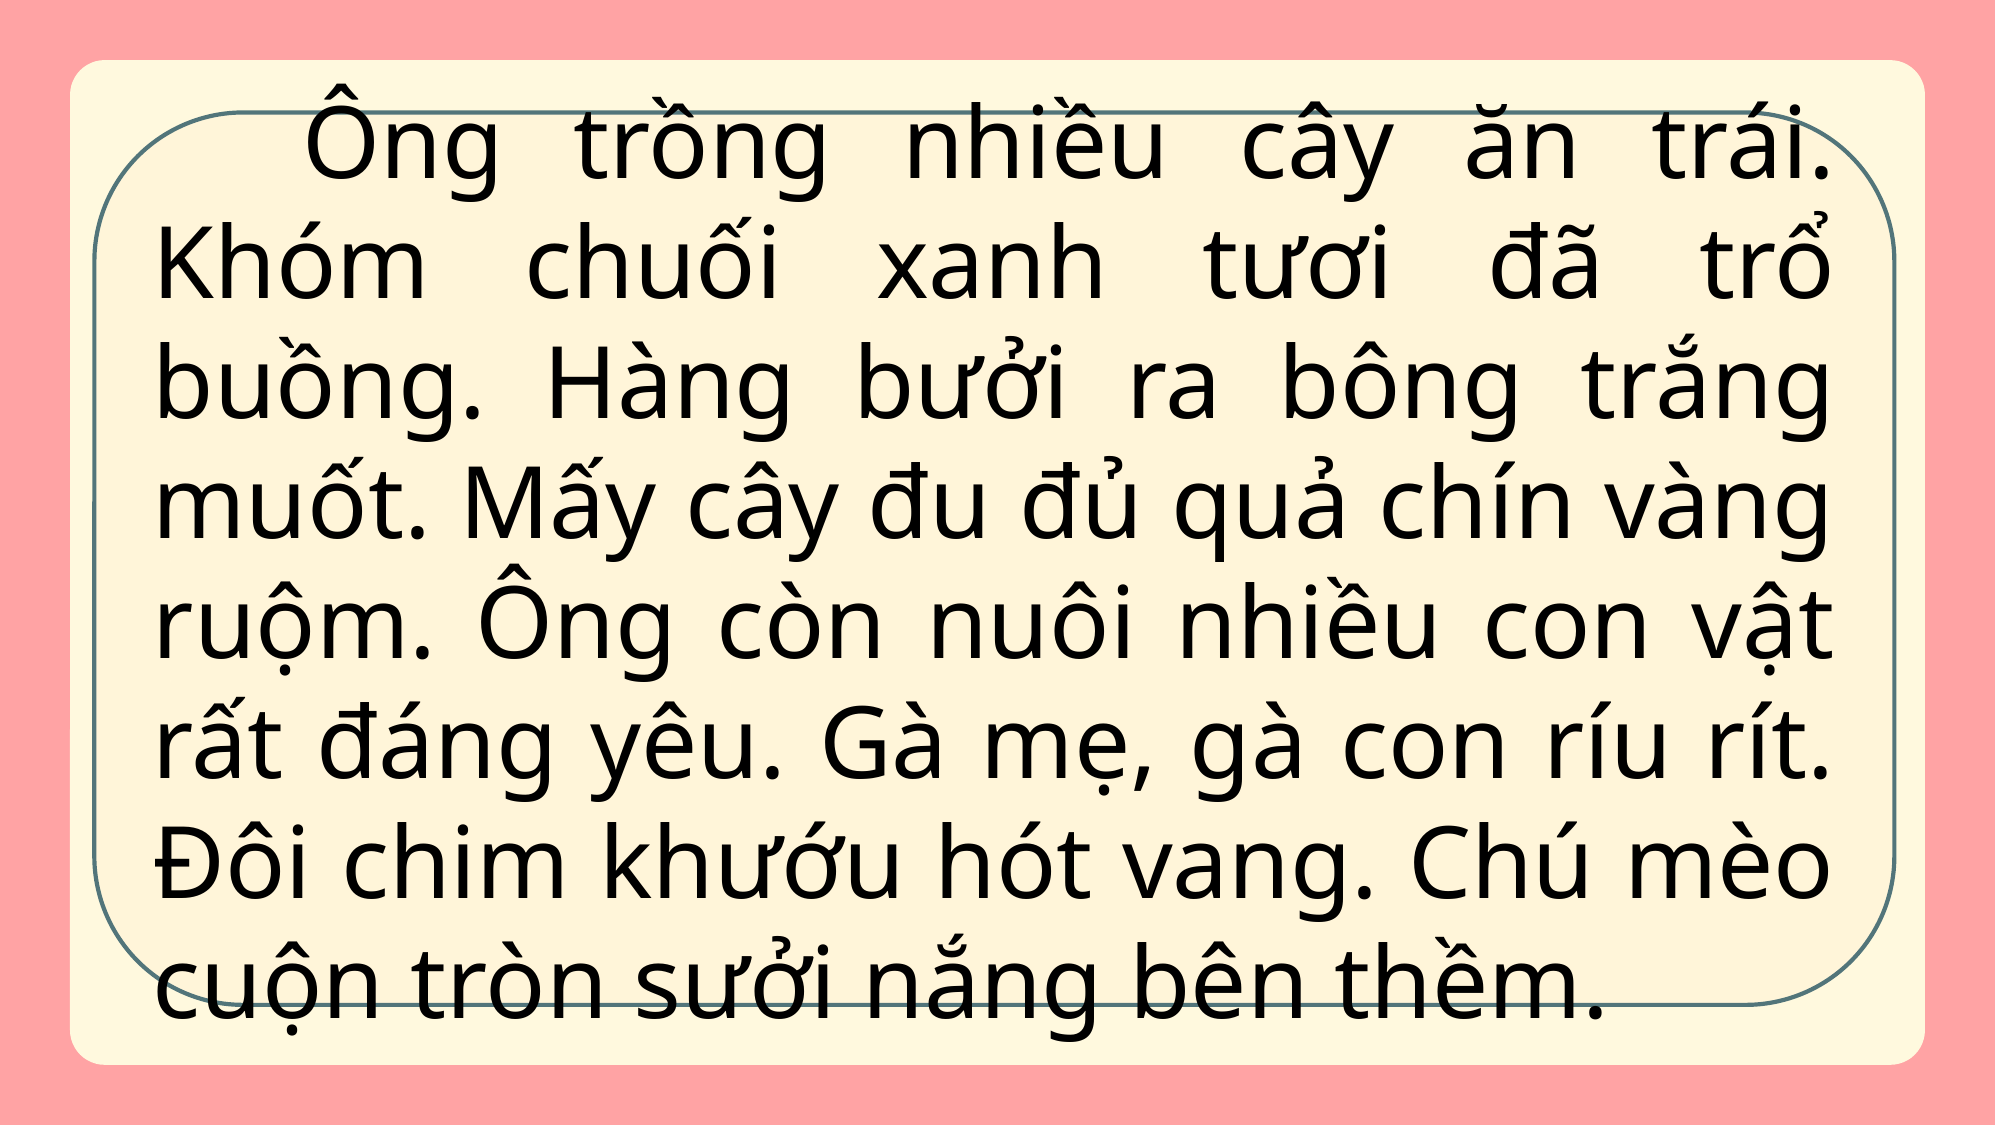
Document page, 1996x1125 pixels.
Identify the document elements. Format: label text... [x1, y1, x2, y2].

text_box Ông trồng nhiều cây ăn trái. Khóm chuối xanh tươi đã trổ buồng. Hàng bưởi ra bông trắng muốt. Mấy cây đu đủ quả chín vàng ruộm. Ông còn nuôi nhiều con vật rất đáng yêu. Gà mẹ, gà con ríu rít. Đôi chim khướu hót vang. Chú mèo cuộn tròn sưởi nắng bên thềm. [92, 110, 1897, 1007]
